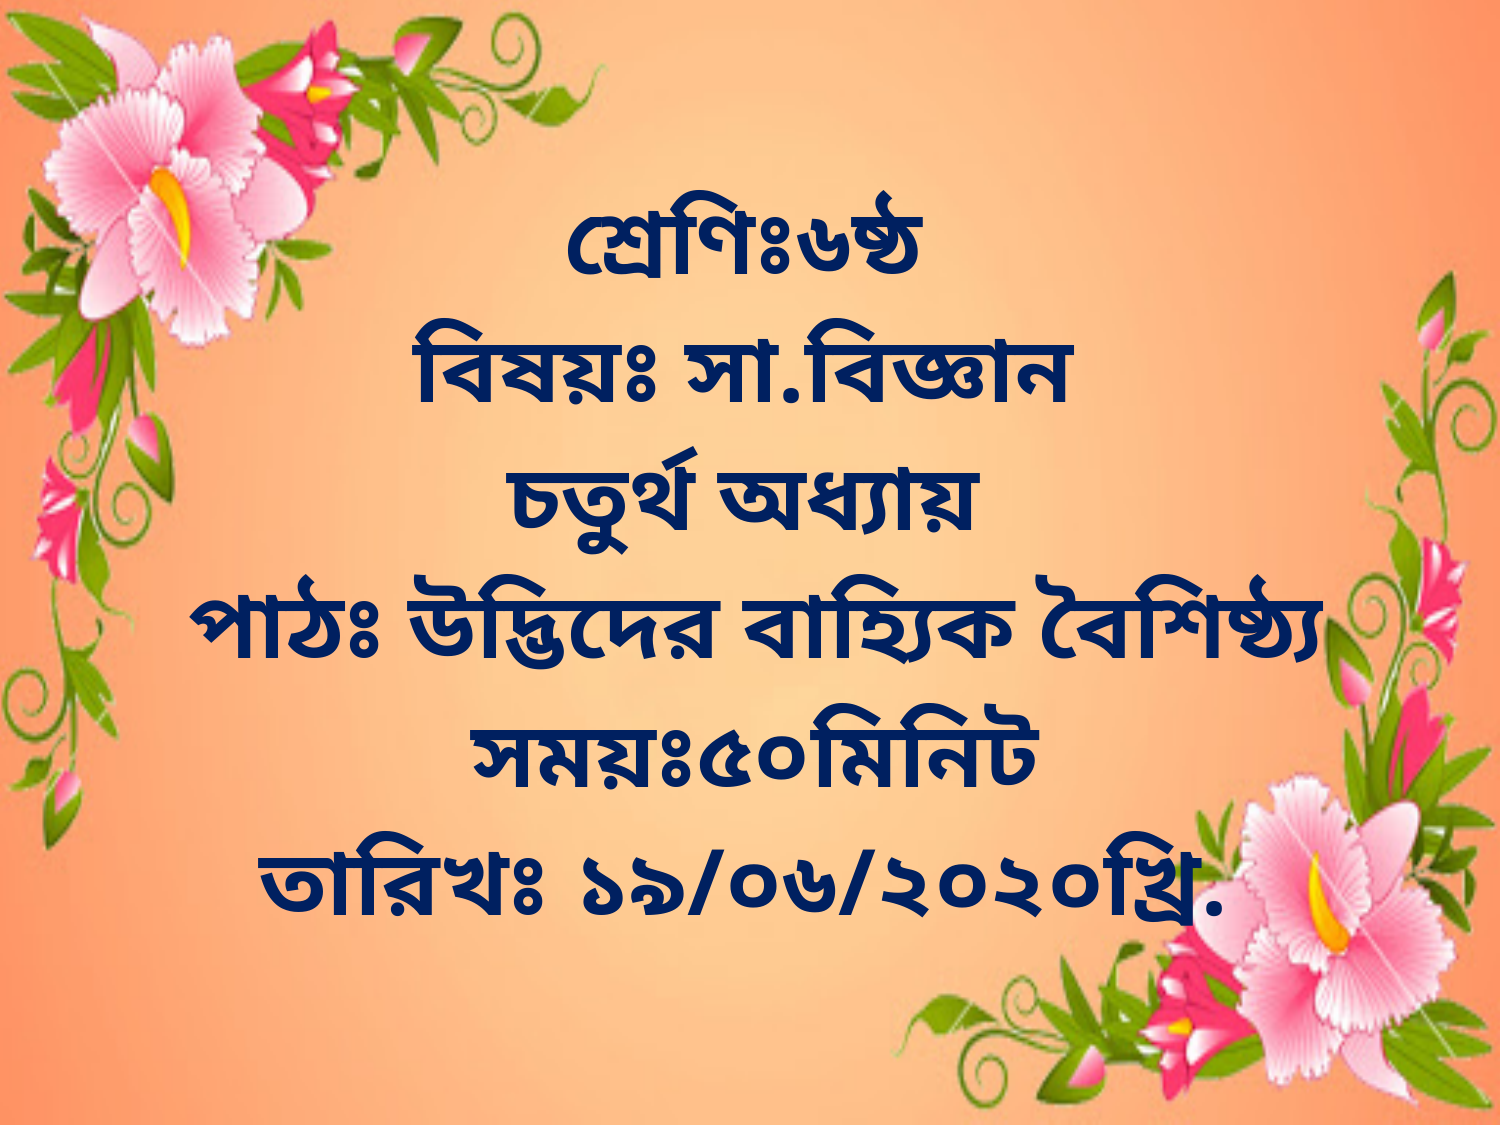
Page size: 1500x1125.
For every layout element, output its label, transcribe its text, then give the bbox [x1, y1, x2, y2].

list শ্রেণিঃ৬ষ্ঠ বিষয়ঃ সা.বিজ্ঞান চতুর্থ অধ্যায় পাঠঃ উদ্ভিদের বাহ্যিক বৈশিষ্ঠ্য সময়ঃ৫০মিনিট তারিখঃ ১৯/০৬/২০২০খ্রি. [62, 174, 1425, 963]
picture [0, 0, 1500, 1125]
